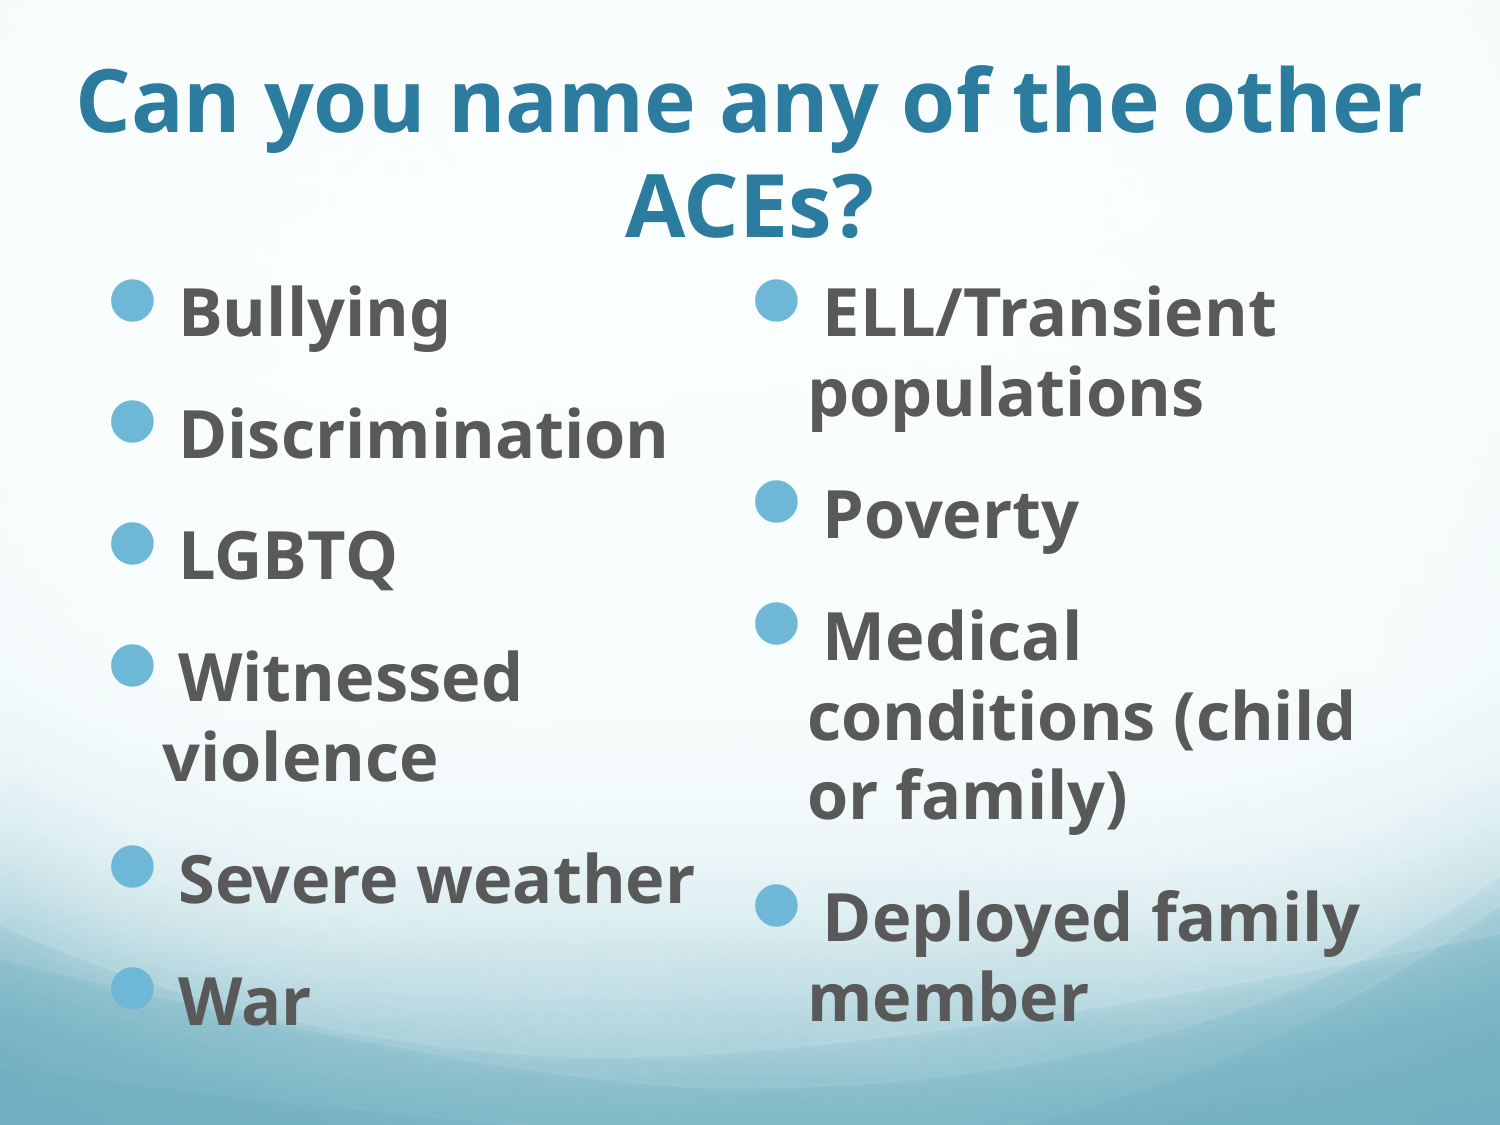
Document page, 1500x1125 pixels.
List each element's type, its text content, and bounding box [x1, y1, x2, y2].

list Bullying Discrimination LGBTQ Witnessed violence Severe weather War ELL/Transient populations Poverty Medical conditions (child or family) Deployed family member [90, 262, 1410, 1075]
title Can you name any of the other ACEs? [0, 17, 1500, 263]
